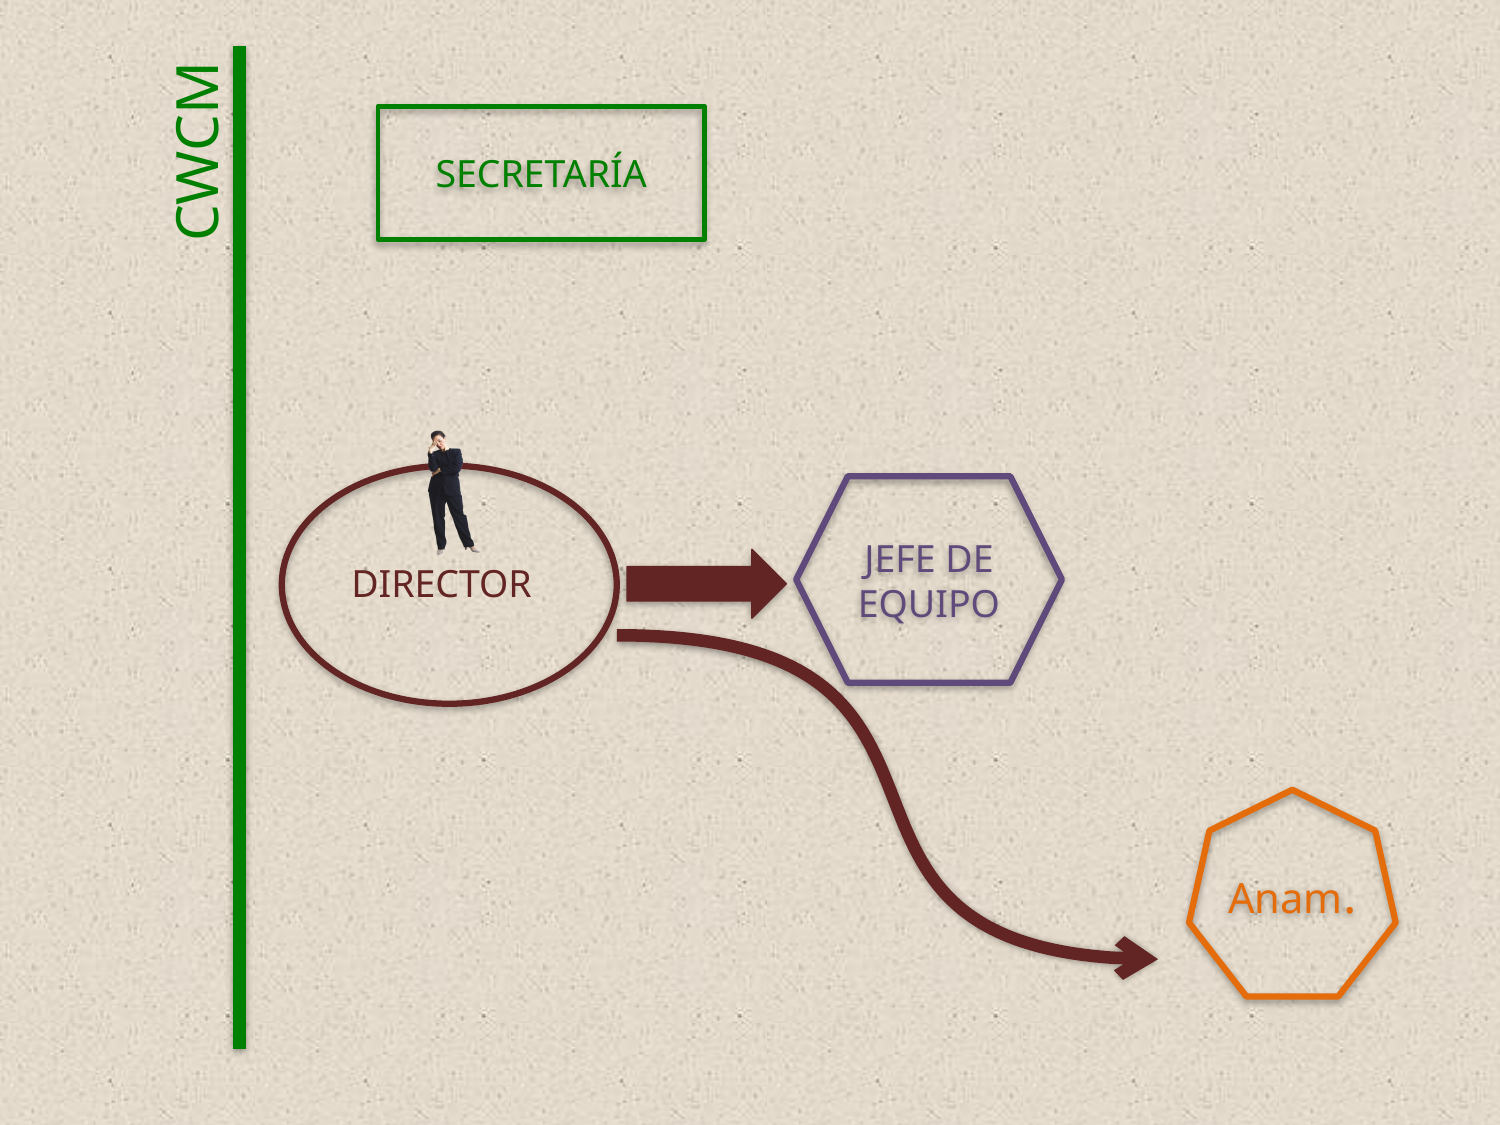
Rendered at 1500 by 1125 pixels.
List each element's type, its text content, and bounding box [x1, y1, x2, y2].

text_box [281, 466, 618, 705]
text_box [626, 548, 787, 619]
text_box SECRETARÍA [377, 105, 705, 240]
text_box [616, 634, 1159, 960]
text_box DIRECTOR [336, 552, 547, 613]
picture [0, 0, 1500, 1125]
text_box Anam. [1188, 789, 1397, 998]
text_box CWCM [153, 47, 238, 257]
text_box JEFE DE EQUIPO [795, 475, 1063, 633]
